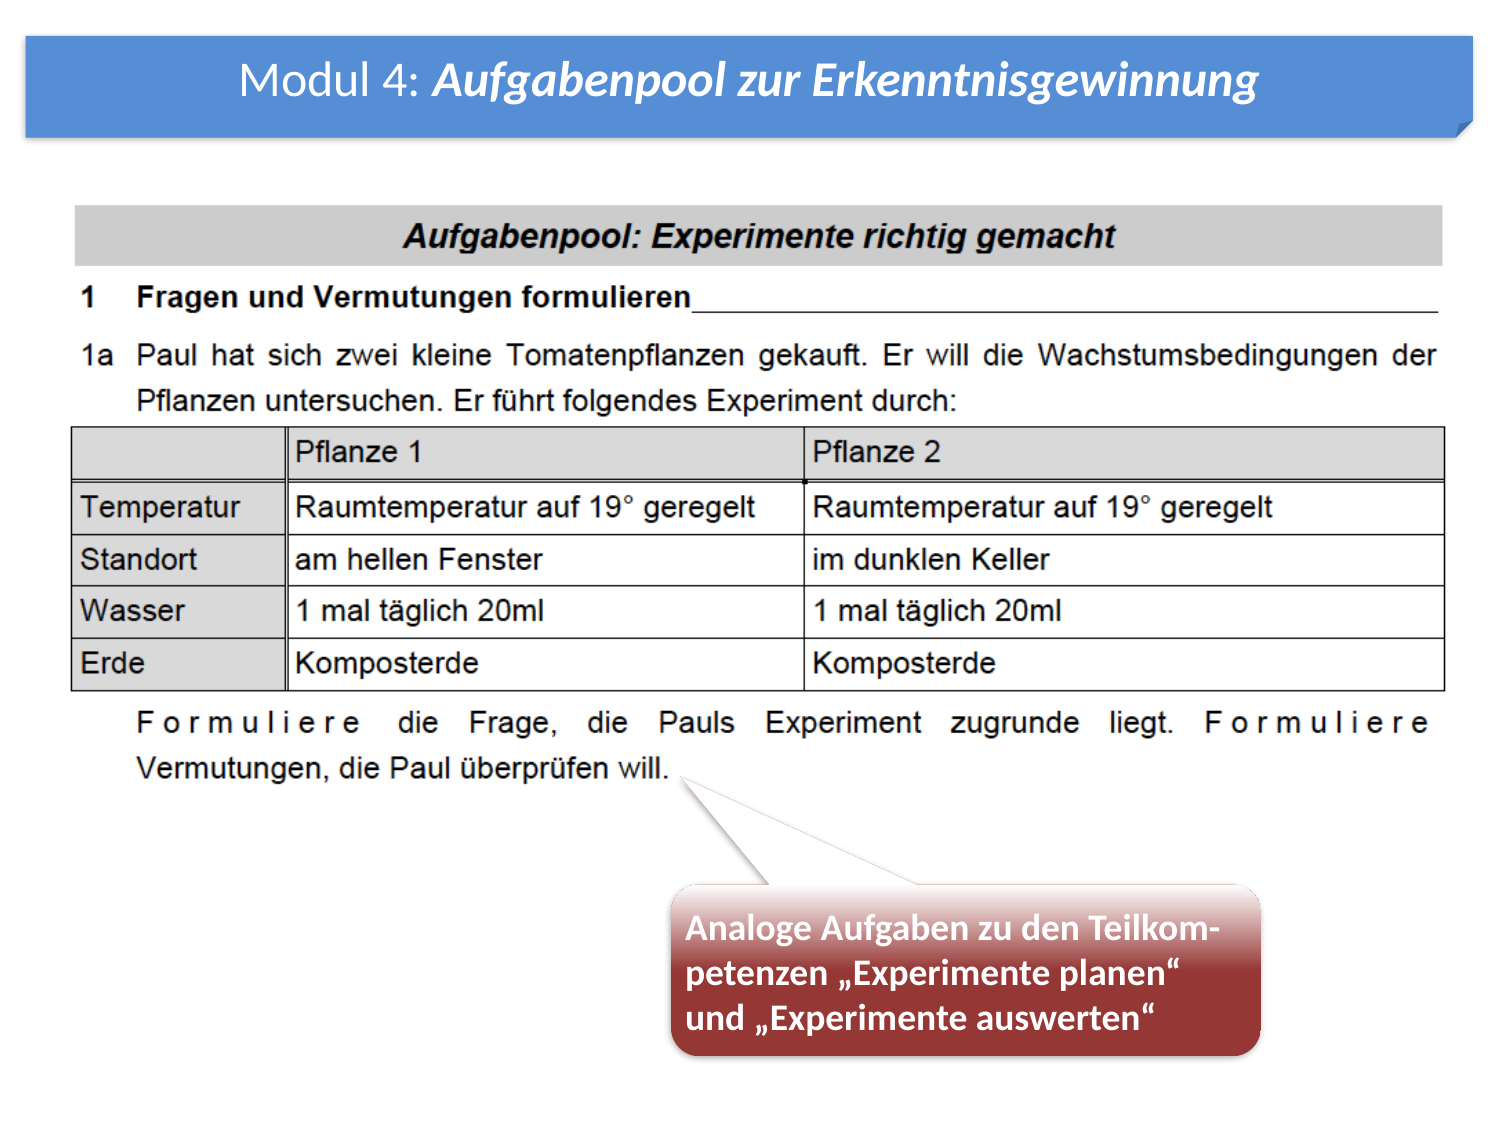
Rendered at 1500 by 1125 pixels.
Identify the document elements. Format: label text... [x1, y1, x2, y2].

picture [52, 185, 1473, 798]
text_box Analoge Aufgaben zu den Teilkom-petenzen „Experimente planen“ und „Experimente auswerten“ [670, 807, 1262, 1058]
text_box [24, 35, 1474, 139]
text_box Modul 4: Aufgabenpool zur Erkenntnisgewinnung [25, 39, 1473, 115]
